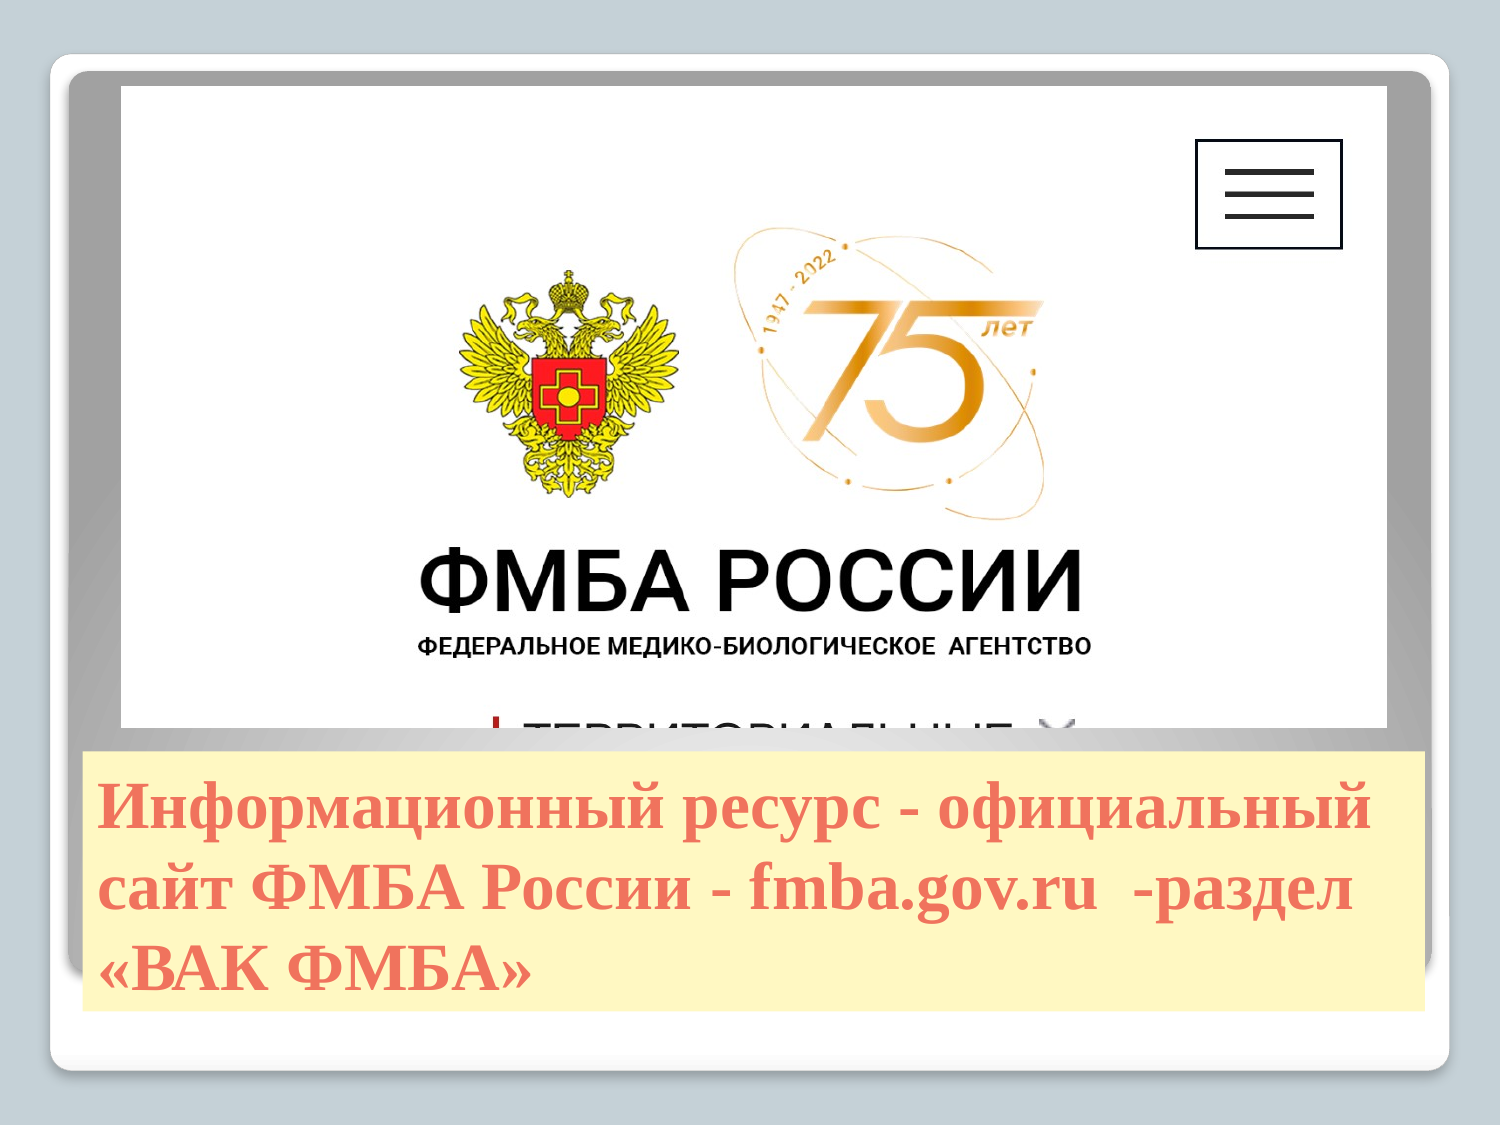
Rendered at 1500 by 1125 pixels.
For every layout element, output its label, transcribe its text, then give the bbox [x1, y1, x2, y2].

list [120, 86, 1387, 729]
title Информационный ресурс - официальный сайт ФМБА России - fmba.gov.ru -раздел «ВАК ФМБА» [82, 751, 1425, 1012]
